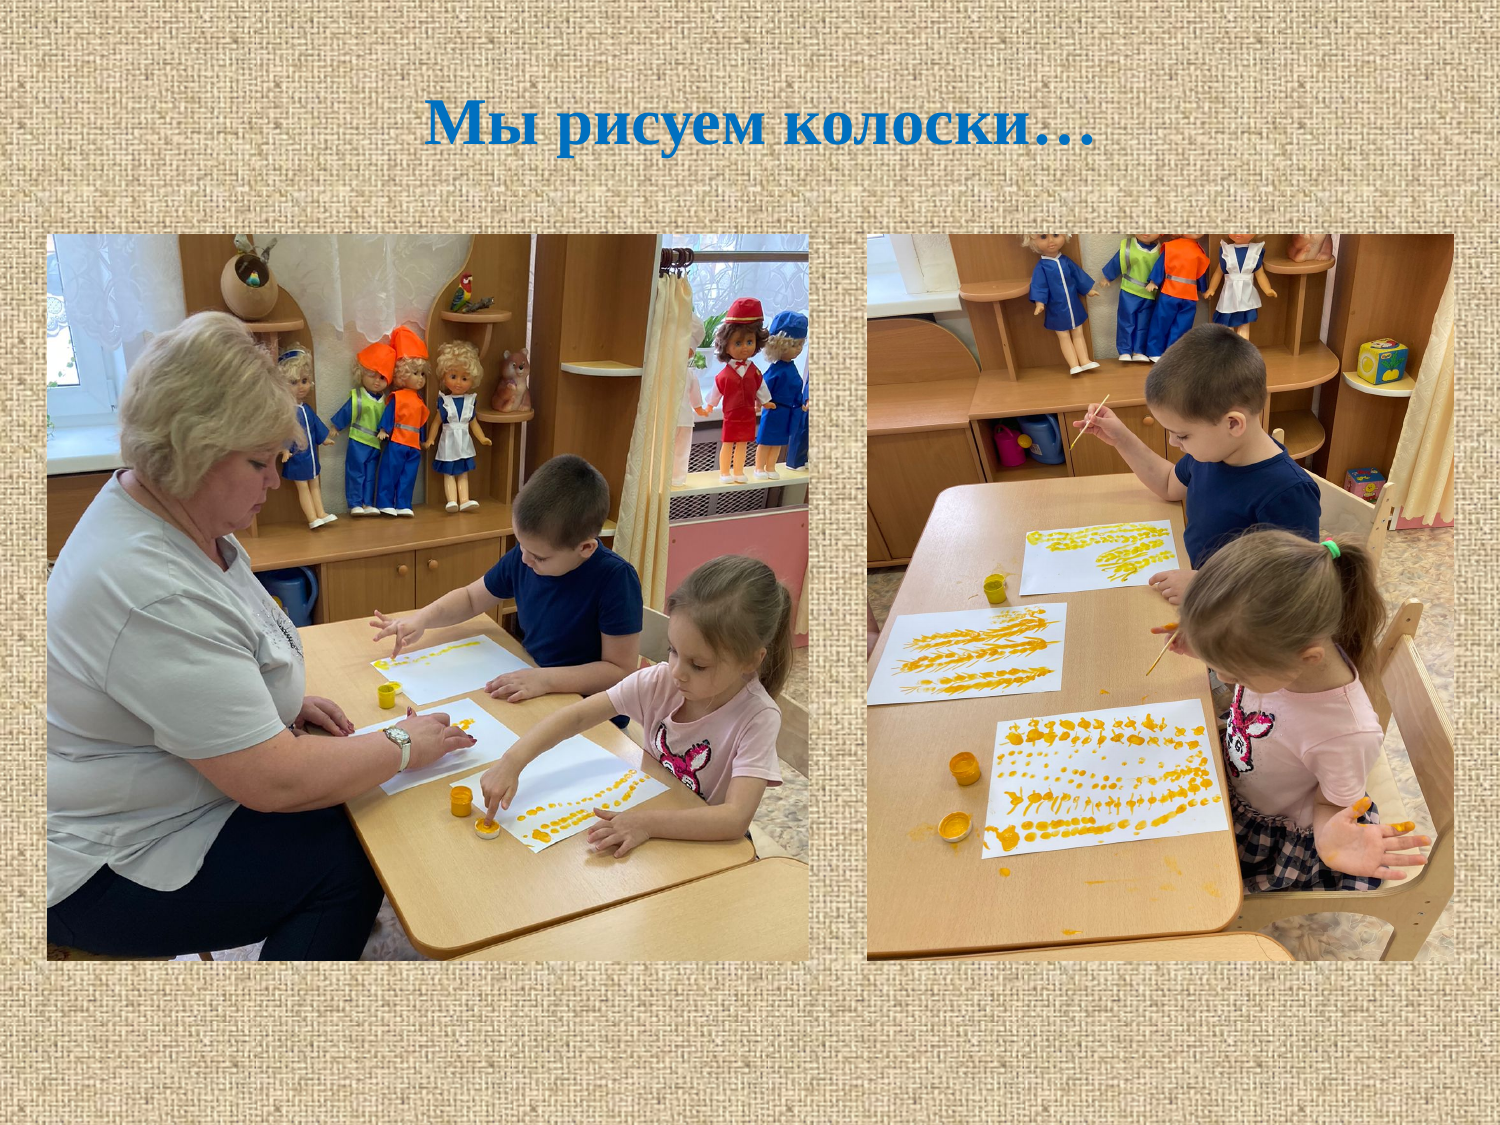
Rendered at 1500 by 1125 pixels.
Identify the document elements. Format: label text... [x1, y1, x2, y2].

picture [866, 234, 1454, 962]
picture [46, 234, 809, 962]
text_box Мы рисуем колоски… [58, 70, 1465, 165]
